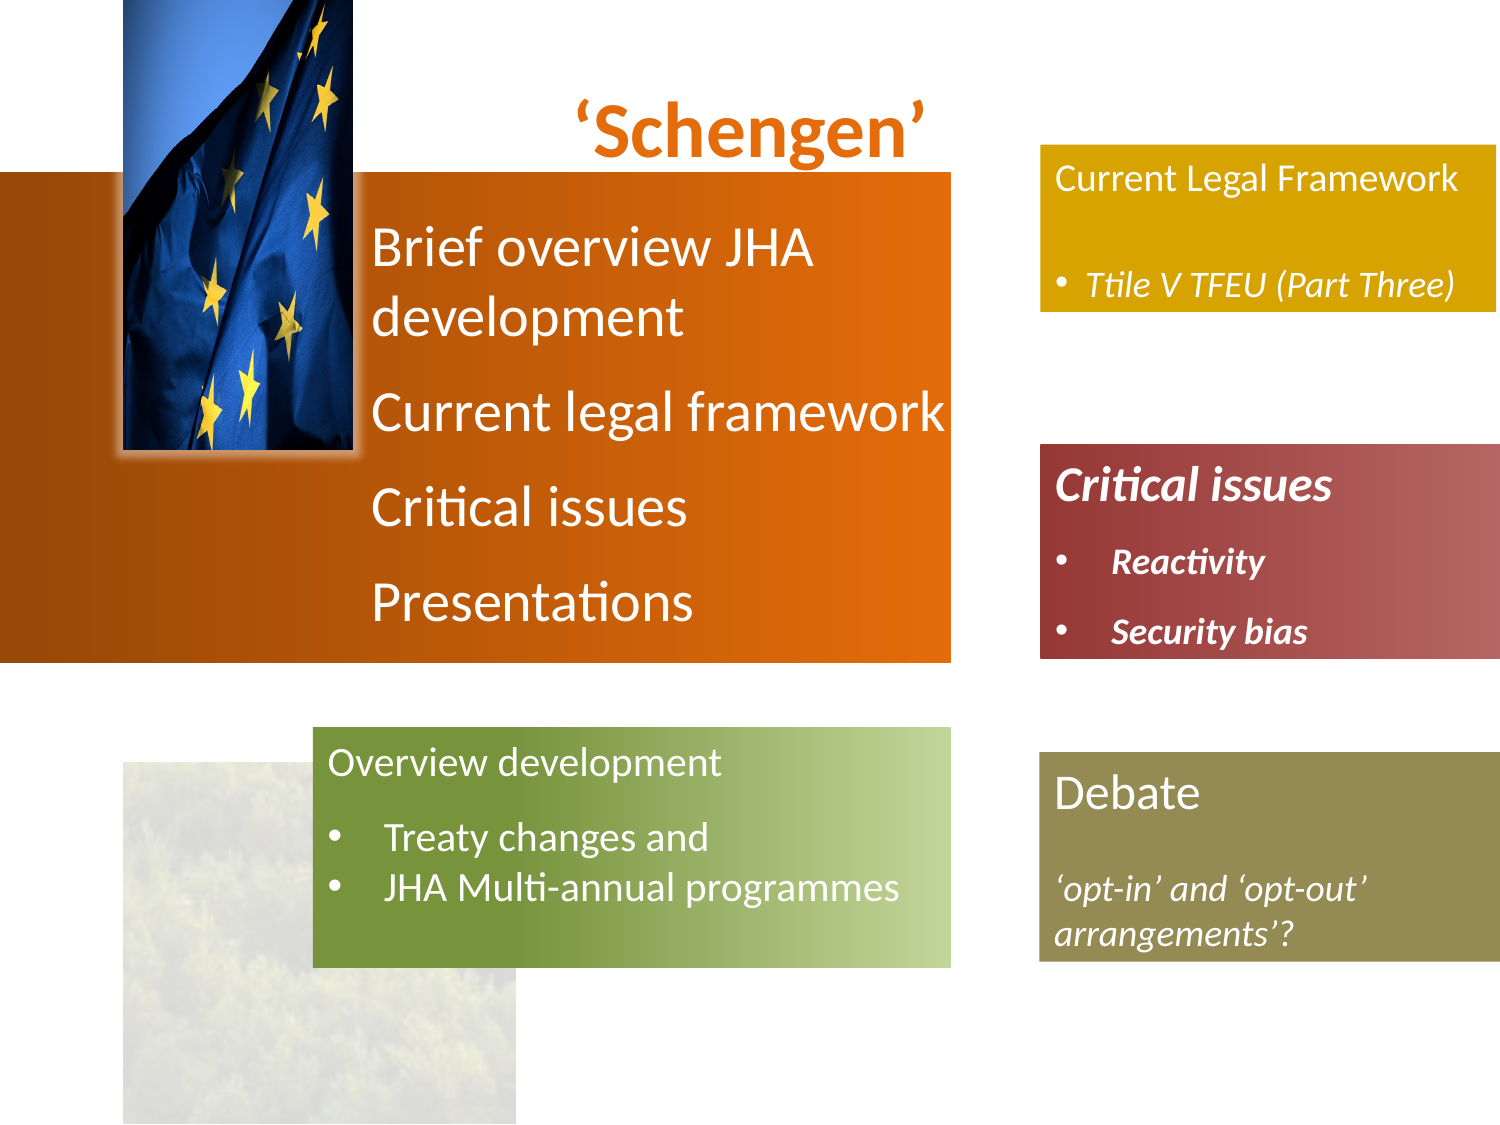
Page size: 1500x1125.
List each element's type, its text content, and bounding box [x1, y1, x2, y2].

text_box Overview development Treaty changes and JHA Multi-annual programmes [312, 727, 951, 968]
text_box Brief overview JHA development Current legal framework Critical issues Presentations [371, 208, 976, 633]
text_box Current Legal Framework Ttile V TFEU (Part Three) [1040, 144, 1497, 312]
picture [123, 761, 516, 1125]
text_box Critical issues Reactivity Security bias [1040, 444, 1500, 659]
text_box [0, 171, 953, 664]
picture [123, 0, 353, 450]
text_box Debate ‘opt-in’ and ‘opt-out’ arrangements’? [1039, 752, 1500, 962]
text_box ‘Schengen’ [572, 78, 965, 174]
